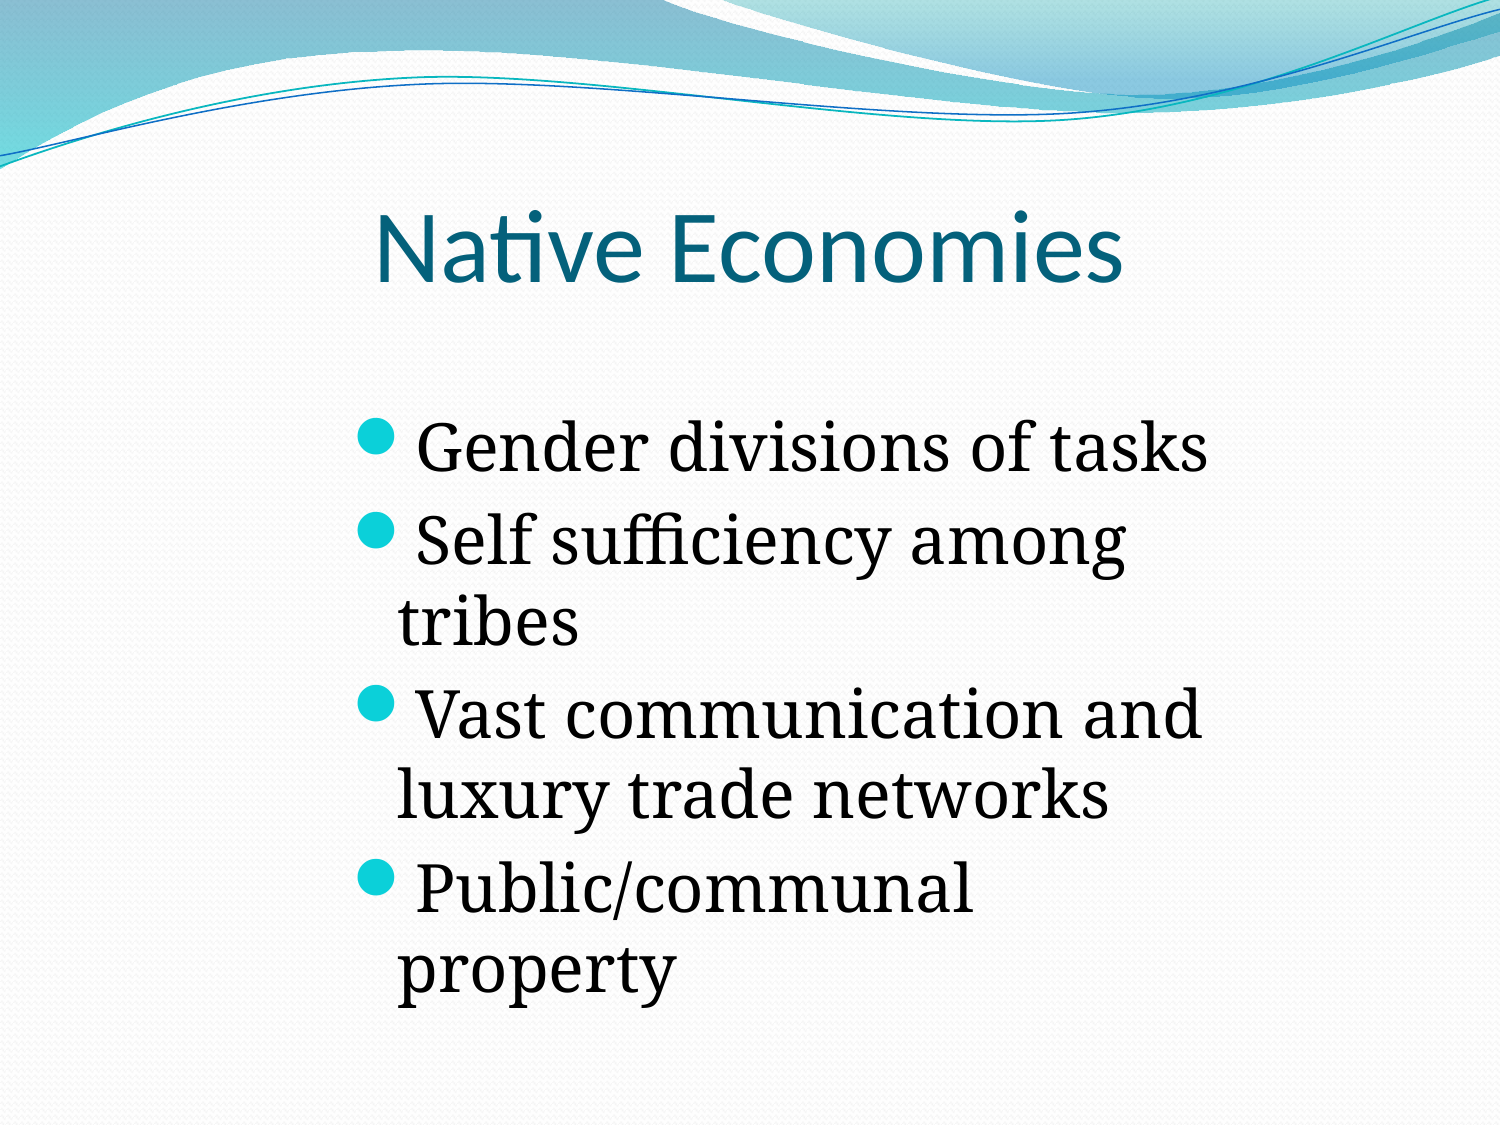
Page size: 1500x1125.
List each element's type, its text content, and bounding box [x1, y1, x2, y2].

title Native Economies [75, 115, 1425, 303]
list Gender divisions of tasks Self sufficiency among tribes Vast communication and luxury trade networks Public/communal property [337, 397, 1275, 1125]
